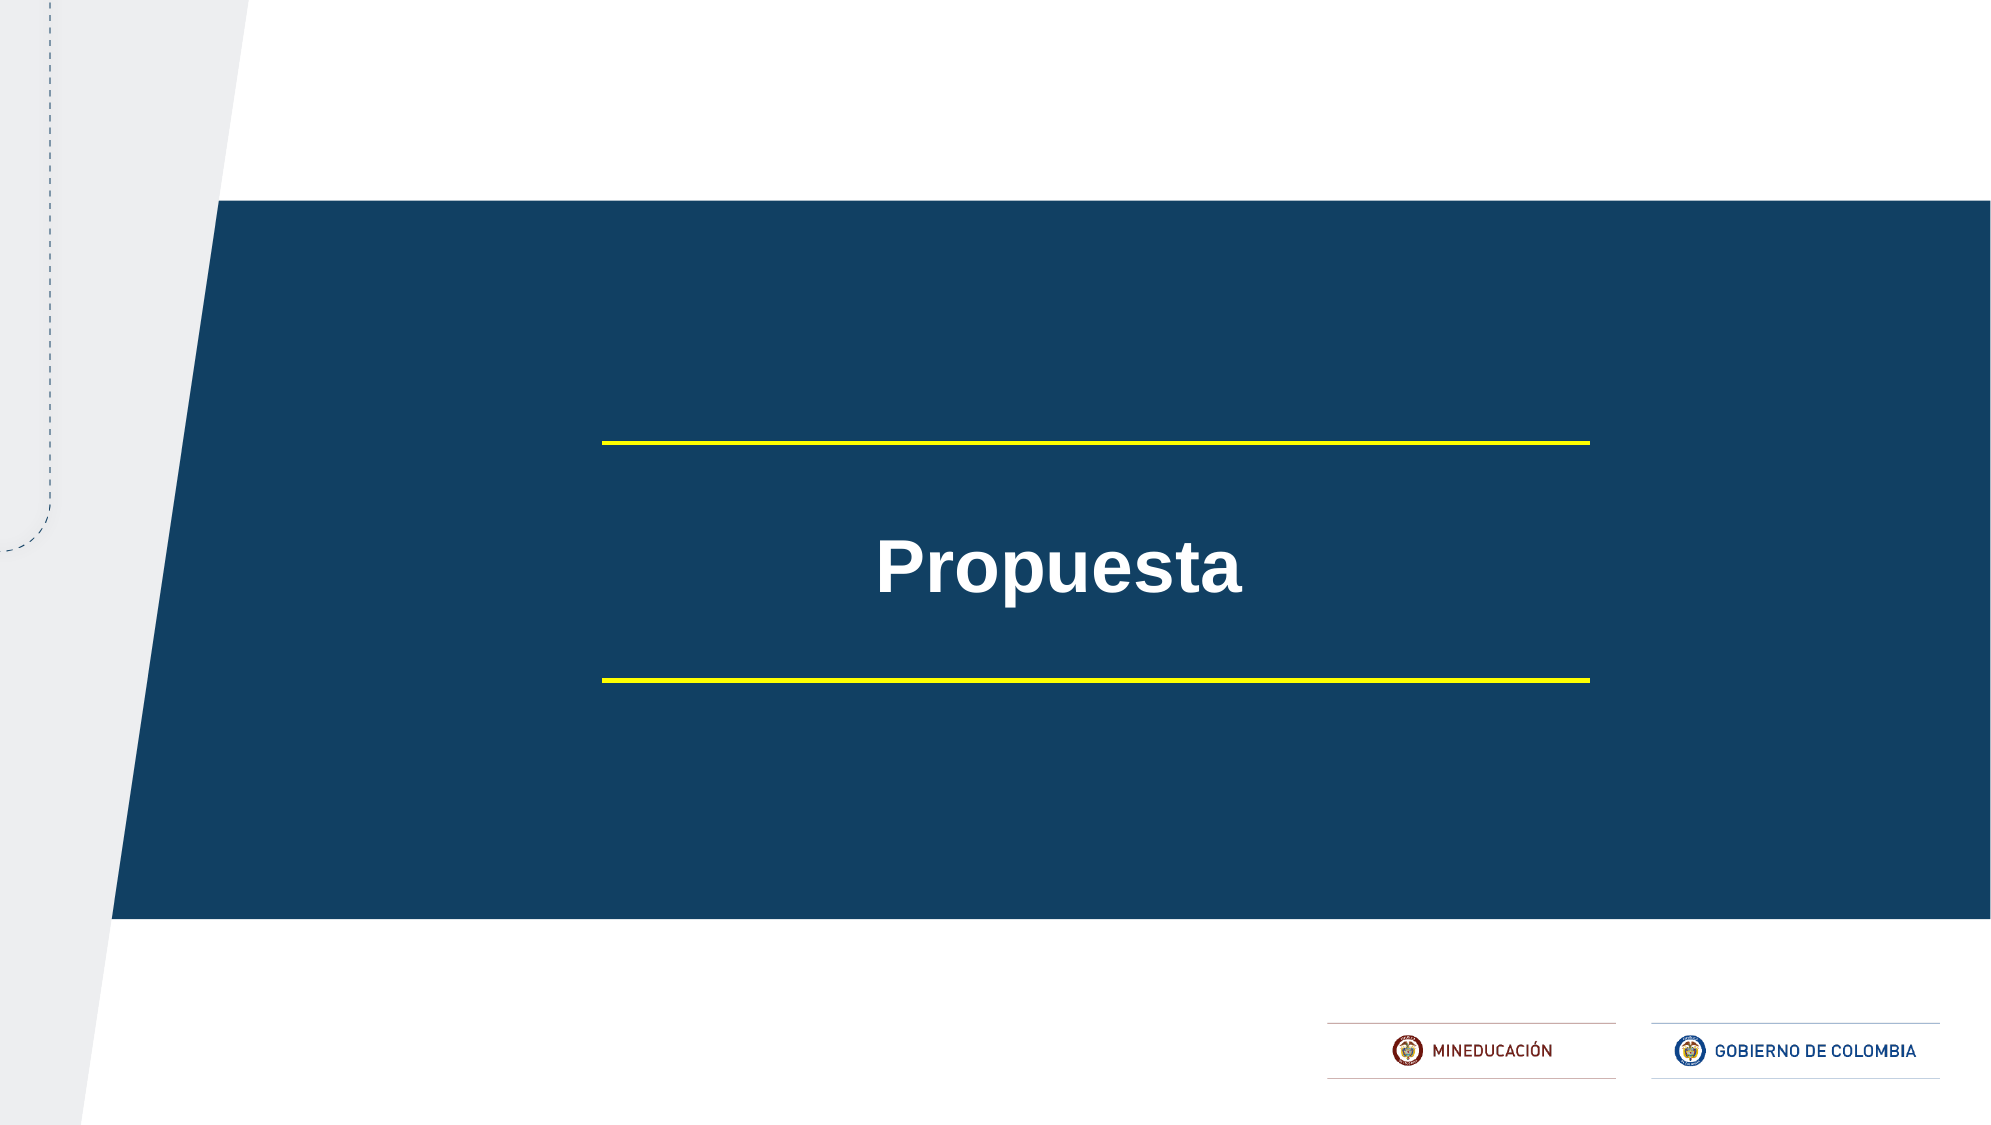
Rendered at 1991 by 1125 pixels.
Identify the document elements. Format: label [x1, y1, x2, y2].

text_box [602, 442, 1590, 681]
text_box [258, 200, 1991, 920]
picture [0, 0, 258, 1125]
picture [1276, 999, 1991, 1102]
